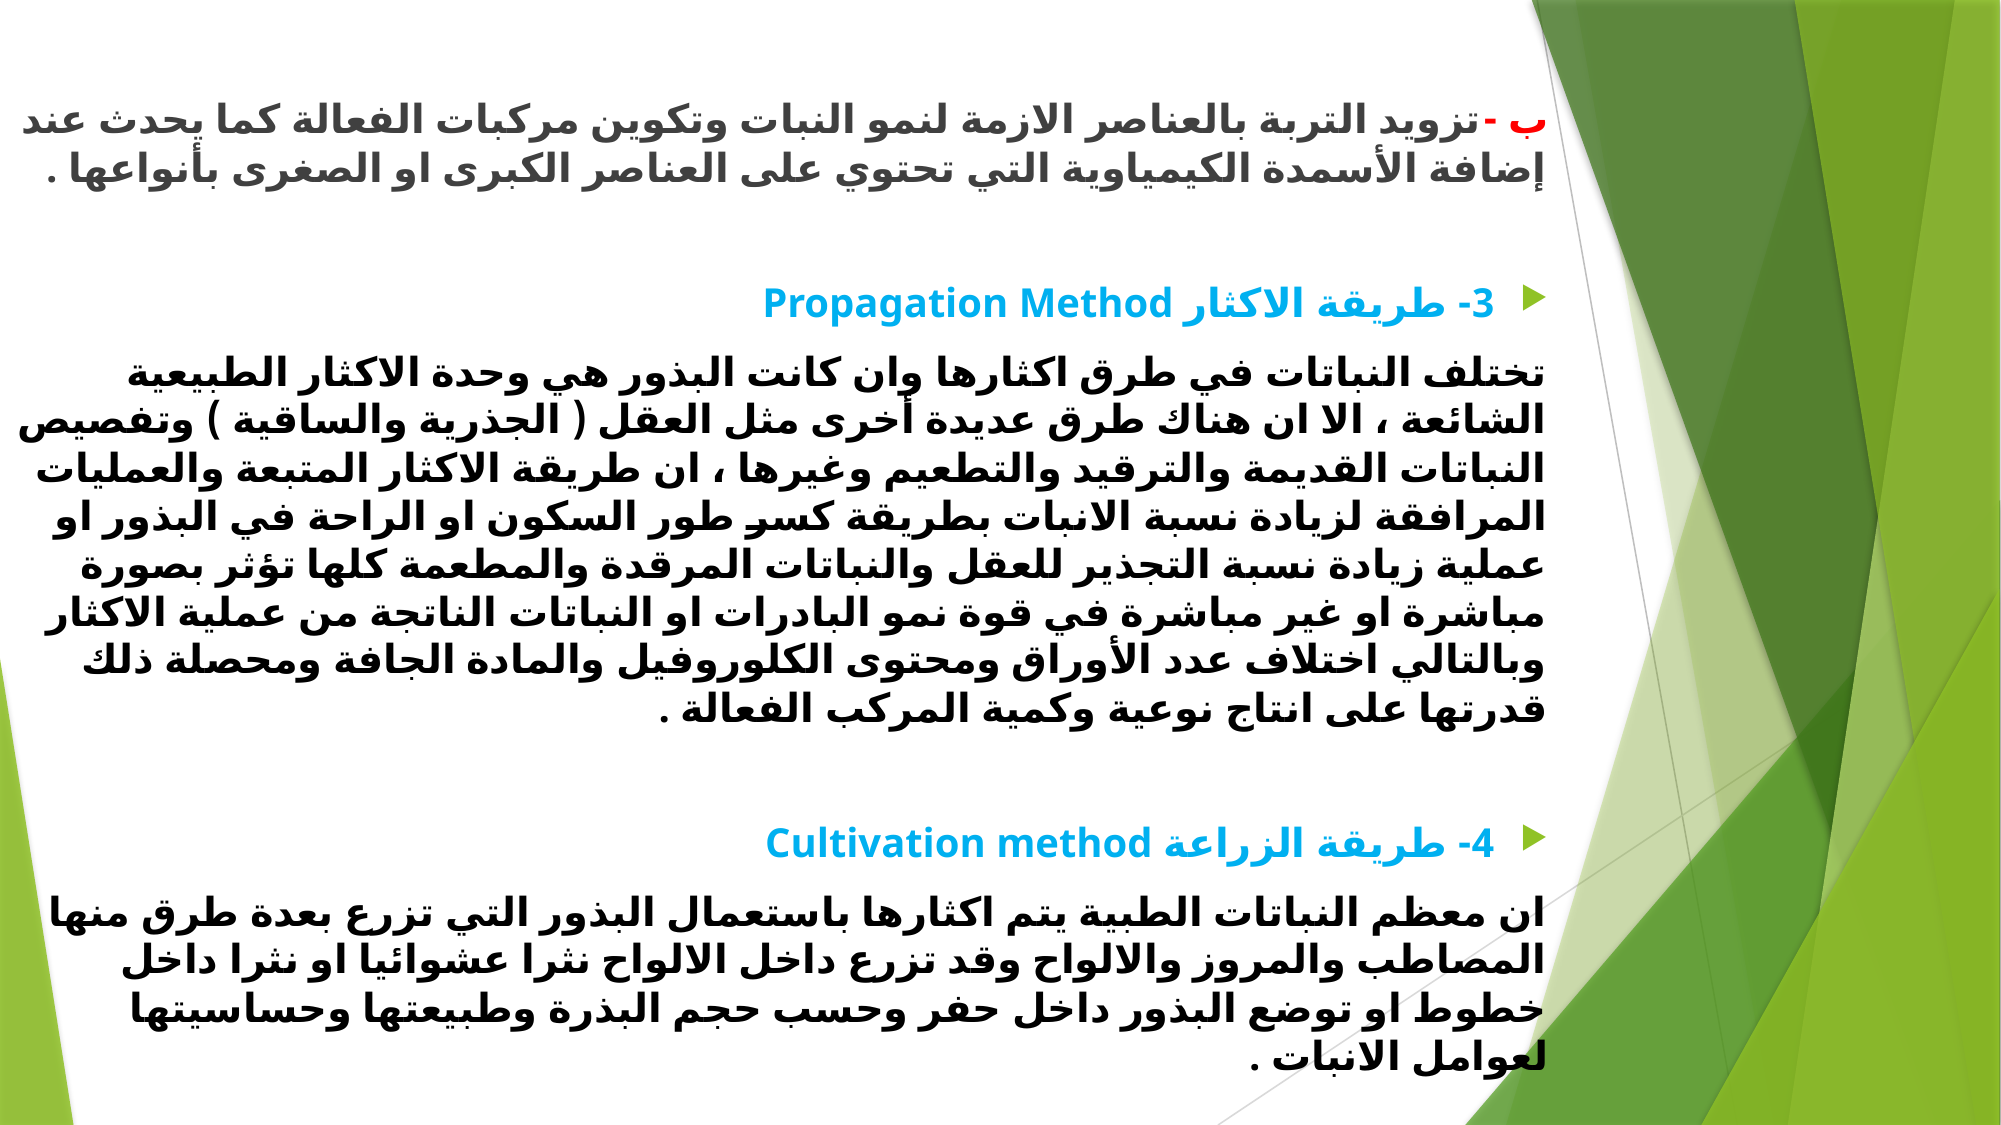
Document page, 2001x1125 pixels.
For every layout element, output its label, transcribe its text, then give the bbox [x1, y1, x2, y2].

list ب -تزويد التربة بالعناصر الازمة لنمو النبات وتكوين مركبات الفعالة كما يحدث عند إضافة الأسمدة الكيمياوية التي تحتوي على العناصر الكبرى او الصغرى بأنواعها . 3- طريقة الاكثار Propagation Method تختلف النباتات في طرق اكثارها وان كانت البذور هي وحدة الاكثار الطبيعية الشائعة ، الا ان هناك طرق عديدة أخرى مثل العقل ( الجذرية والساقية ) وتفصيص النباتات القديمة والترقيد والتطعيم وغيرها ، ان طريقة الاكثار المتبعة والعمليات المرافقة لزيادة نسبة الانبات بطريقة كسر طور السكون او الراحة في البذور او عملية زيادة نسبة التجذير للعقل والنباتات المرقدة والمطعمة كلها تؤثر بصورة مباشرة او غير مباشرة في قوة نمو البادرات او النباتات الناتجة من عملية الاكثار وبالتالي اختلاف عدد الأوراق ومحتوى الكلوروفيل والمادة الجافة ومحصلة ذلك قدرتها على انتاج نوعية وكمية المركب الفعالة . 4- طريقة الزراعة Cultivation method ان معظم النباتات الطبية يتم اكثارها باستعمال البذور التي تزرع بعدة طرق منها المصاطب والمروز والالواح وقد تزرع داخل الالواح نثرا عشوائيا او نثرا داخل خطوط او توضع البذور داخل حفر وحسب حجم البذرة وطبيعتها وحساسيتها لعوامل الانبات . [0, 23, 1564, 1125]
